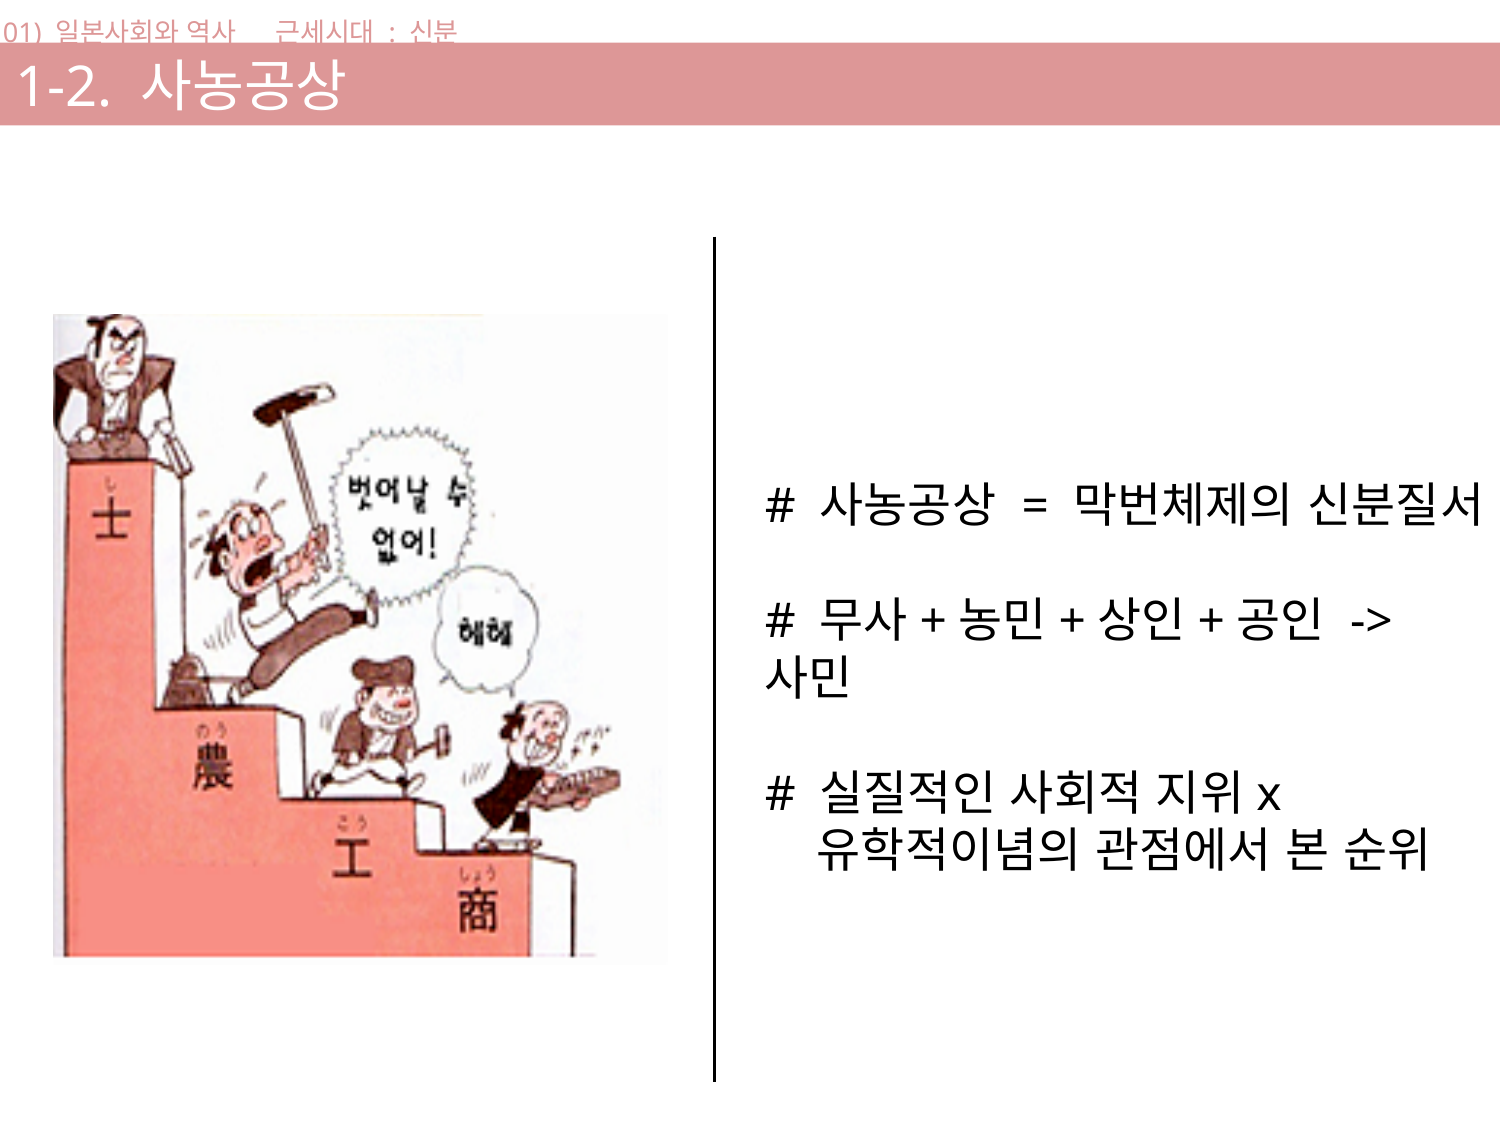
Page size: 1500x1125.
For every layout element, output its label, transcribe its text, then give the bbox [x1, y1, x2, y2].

text_box # 사농공상 = 막번체제의 신분질서 # 무사+농민+상인+공인 -> 사민 # 실질적인 사회적 지위x 유학적이념의 관점에서 본 순위 [749, 467, 1500, 885]
text_box 01) 일본사회와 역사 _ 근세시대 : 신분 [0, 7, 868, 41]
picture [52, 313, 668, 965]
text_box 1-2. 사농공상 [0, 41, 1500, 127]
